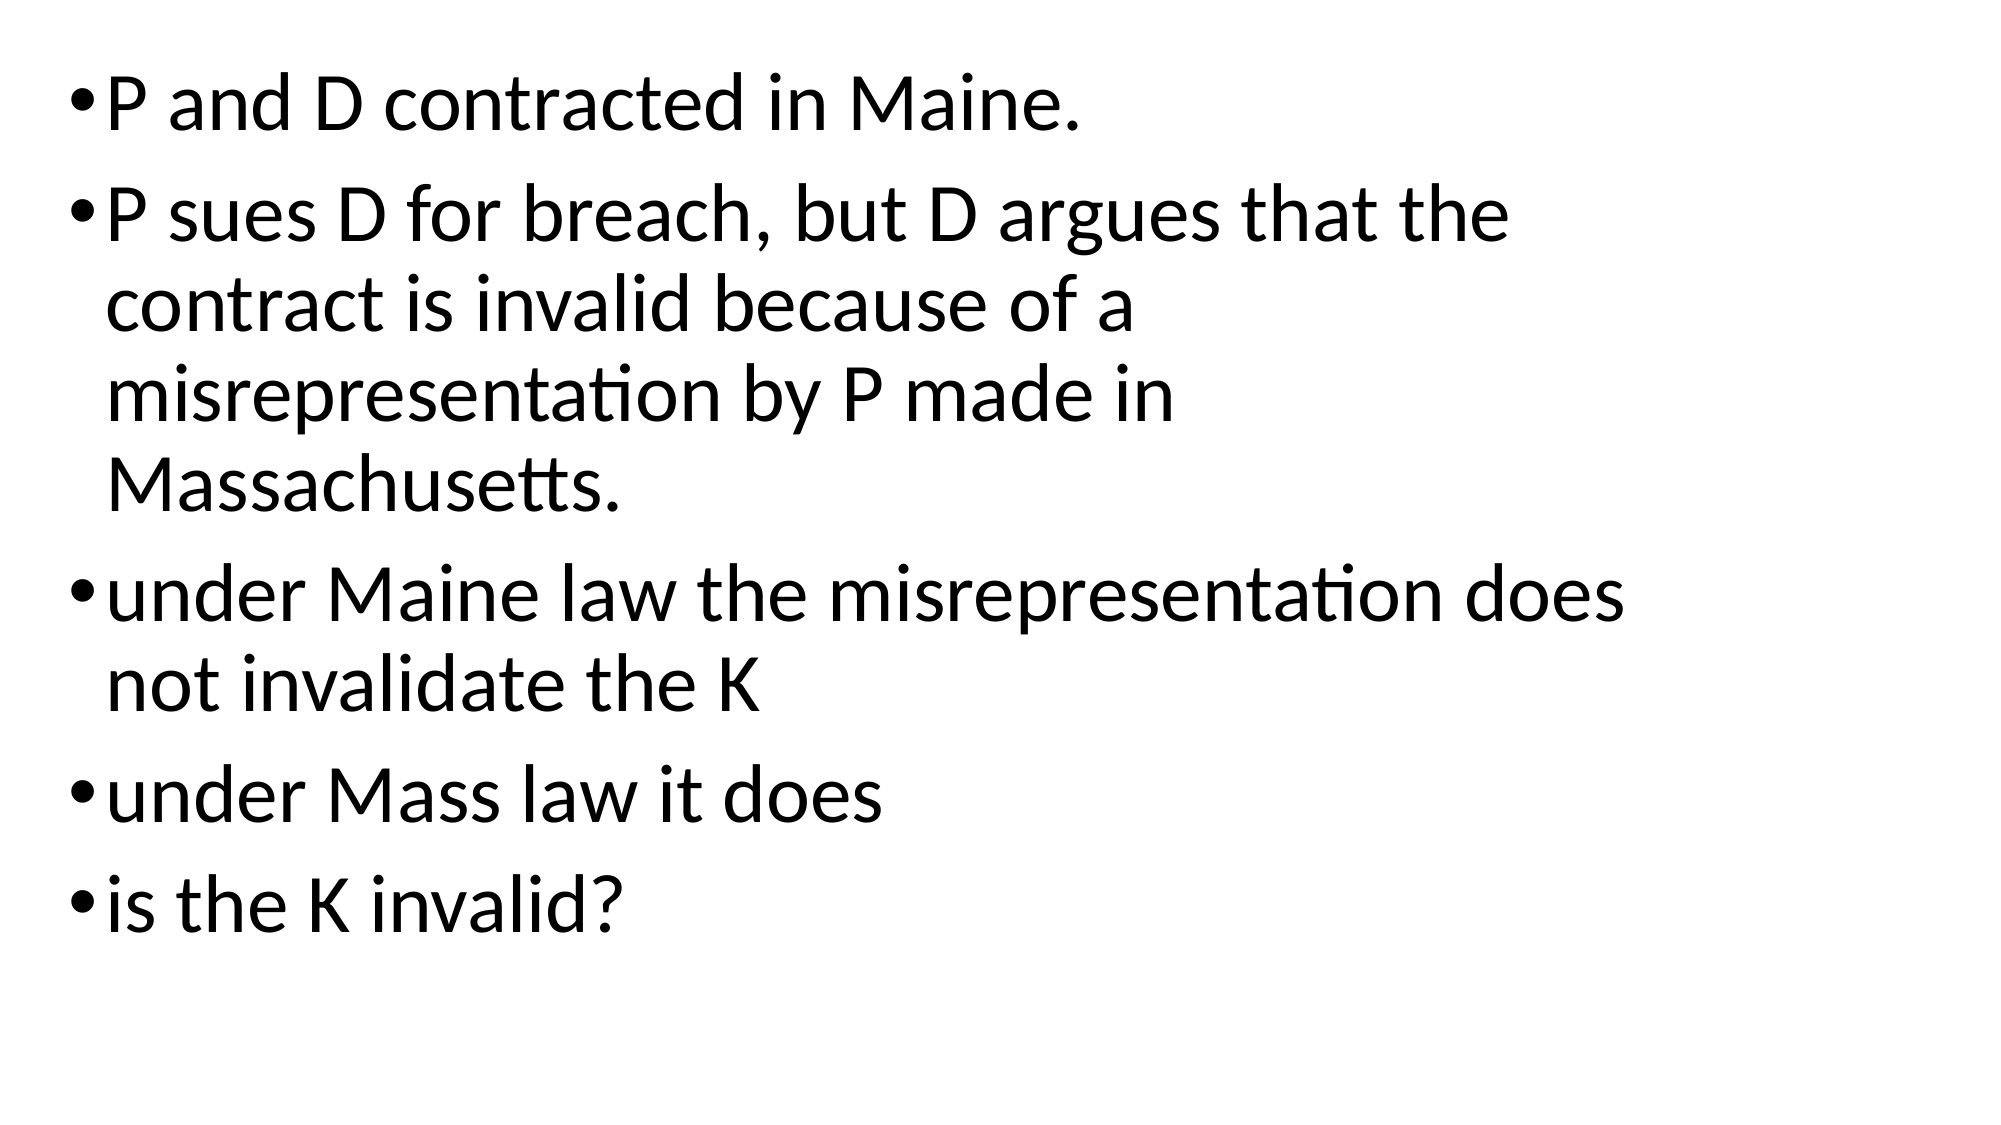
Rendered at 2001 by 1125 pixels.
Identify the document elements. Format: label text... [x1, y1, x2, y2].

list P and D contracted in Maine. P sues D for breach, but D argues that the contract is invalid because of a misrepresentation by P made in Massachusetts. under Maine law the misrepresentation does not invalidate the K under Mass law it does is the K invalid? [53, 51, 1675, 1005]
